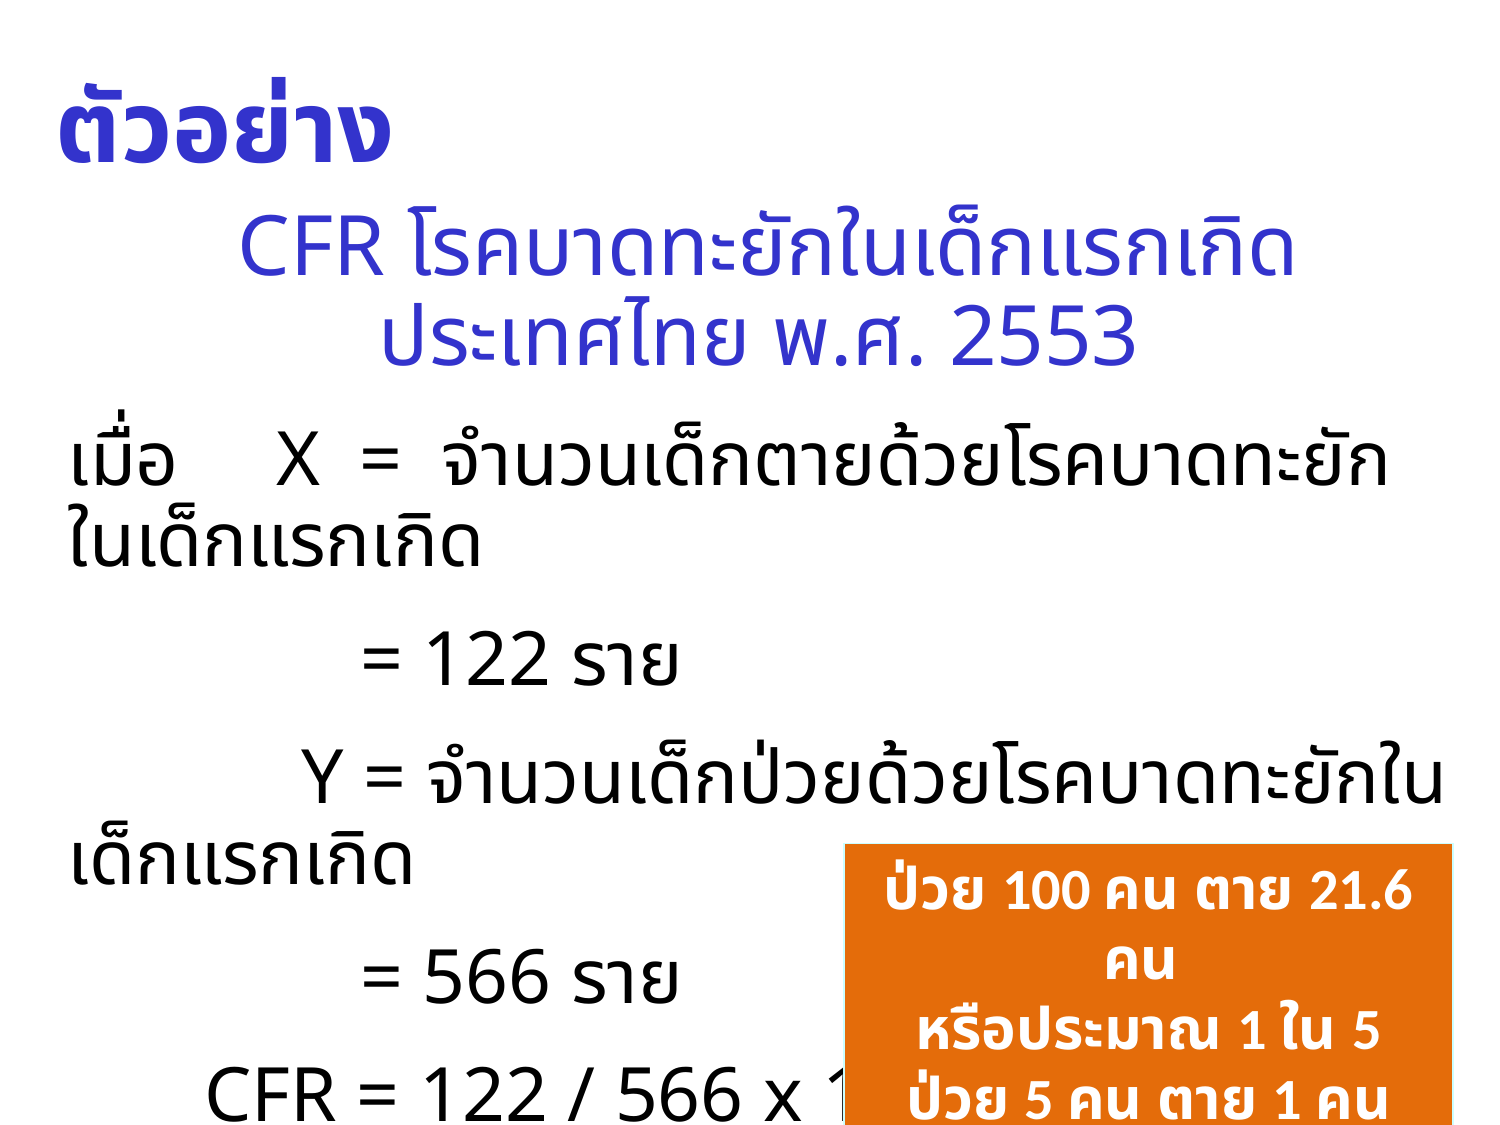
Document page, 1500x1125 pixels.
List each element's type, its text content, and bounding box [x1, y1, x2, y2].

text_box CFR โรคบาดทะยักในเด็กแรกเกิด ประเทศไทย พ.ศ. 2553 เมื่อ X = จำนวนเด็กตายด้วยโรคบาดทะยักในเด็กแรกเกิด = 122 ราย Y = จำนวนเด็กป่วยด้วยโรคบาดทะยักในเด็กแรกเกิด = 566 ราย CFR = 122 / 566 x 100 = 21.6 % [53, 196, 1465, 1125]
text_box ตัวอย่าง [41, 54, 417, 190]
text_box ป่วย 100 คน ตาย 21.6 คน หรือประมาณ 1 ใน 5 ป่วย 5 คน ตาย 1 คน [843, 843, 1454, 1125]
